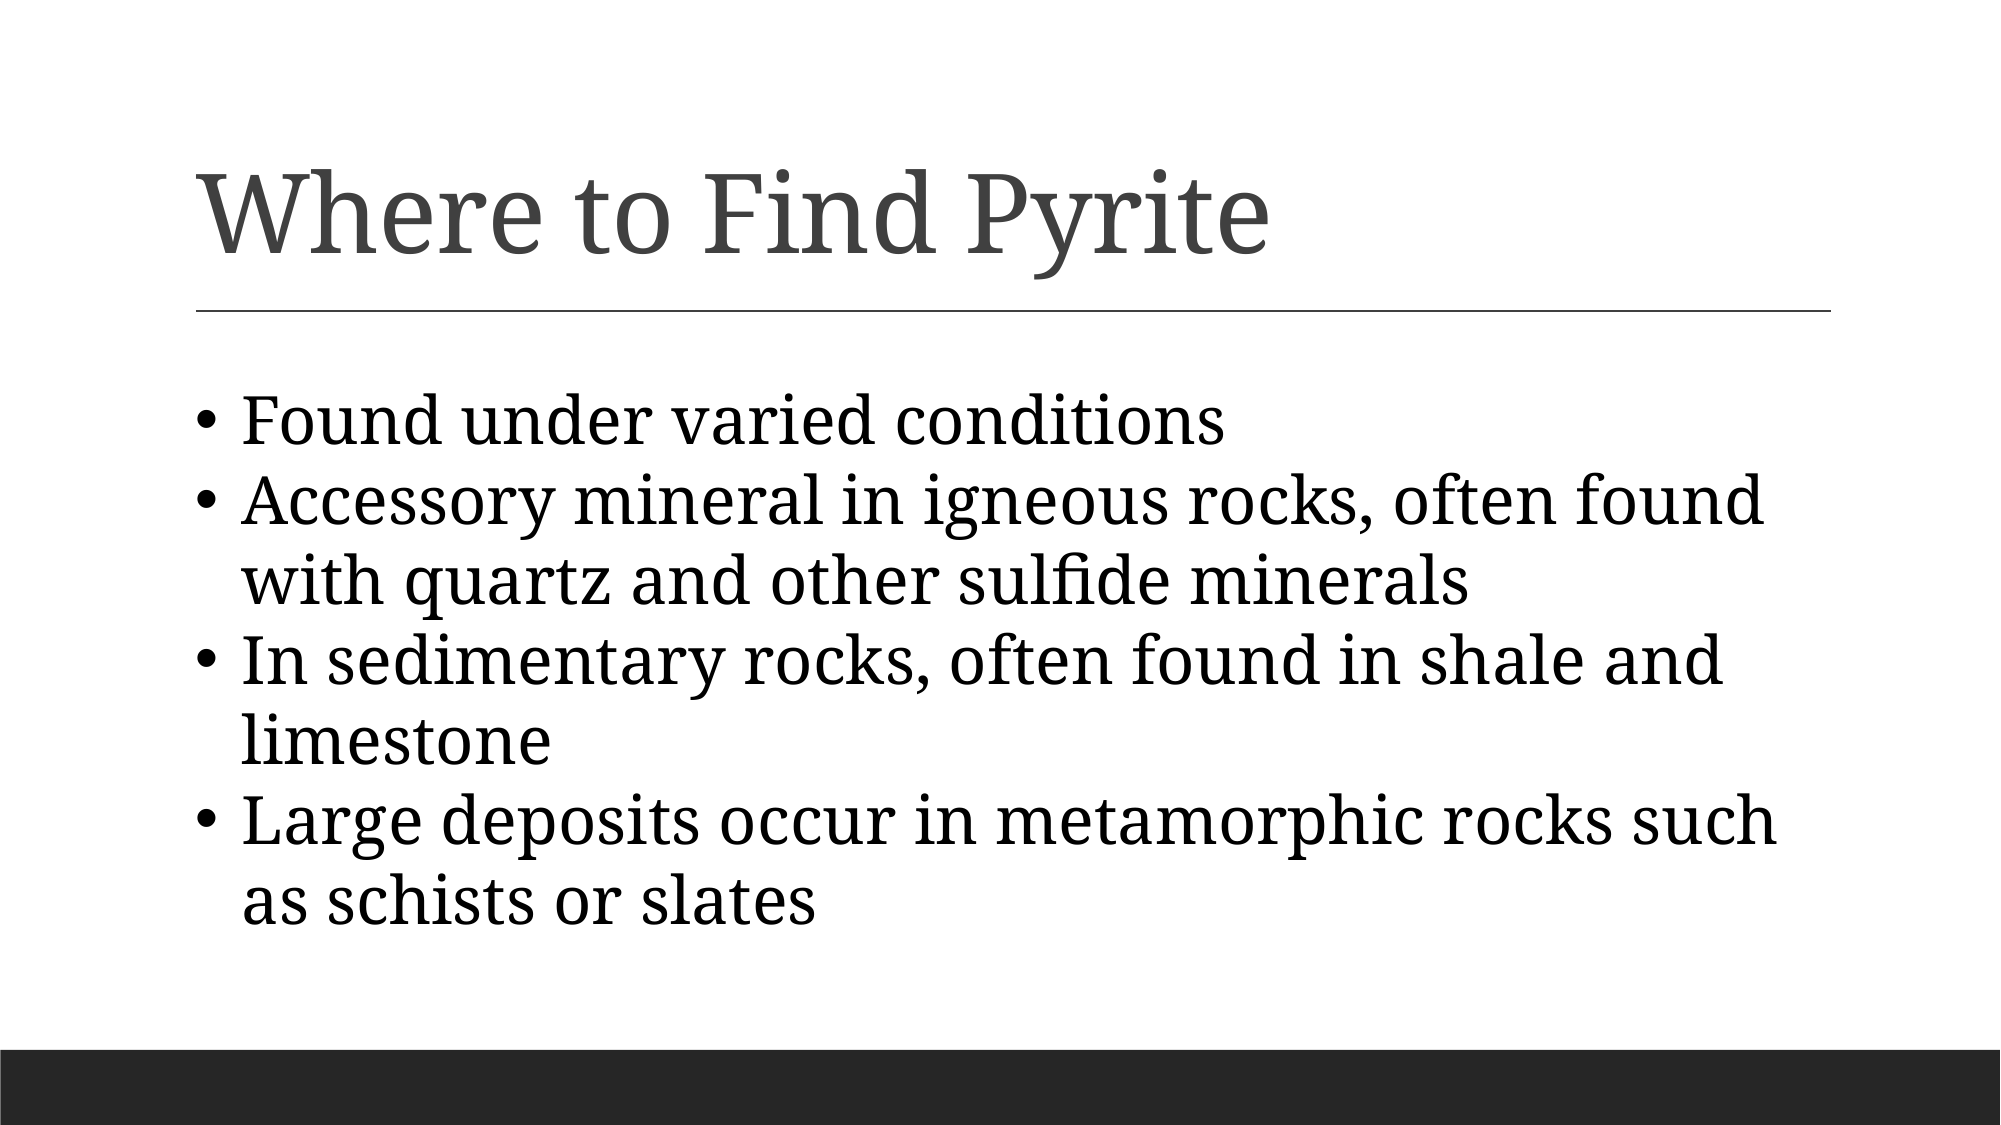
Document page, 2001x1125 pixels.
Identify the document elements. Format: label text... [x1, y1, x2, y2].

text_box Found under varied conditions Accessory mineral in igneous rocks, often found with quartz and other sulfide minerals In sedimentary rocks, often found in shale and limestone Large deposits occur in metamorphic rocks such as schists or slates [180, 370, 1860, 1015]
title Where to Find Pyrite [180, 47, 1830, 285]
